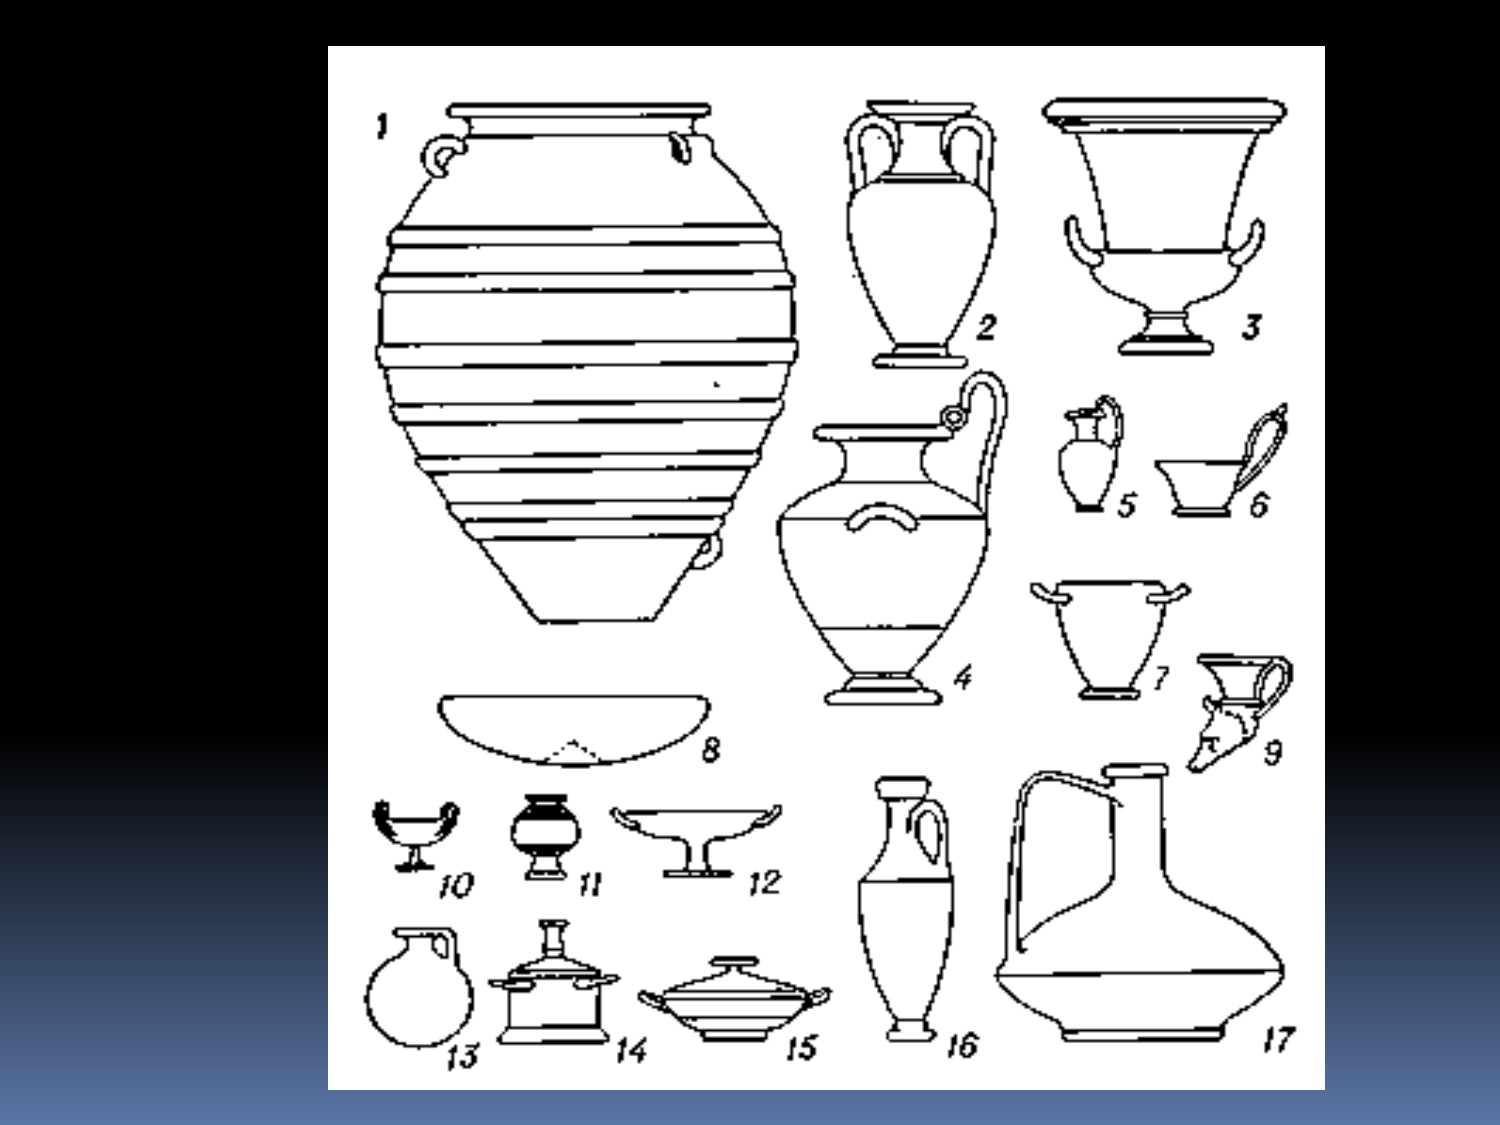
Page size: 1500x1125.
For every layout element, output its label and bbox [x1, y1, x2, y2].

picture [327, 46, 1325, 1091]
